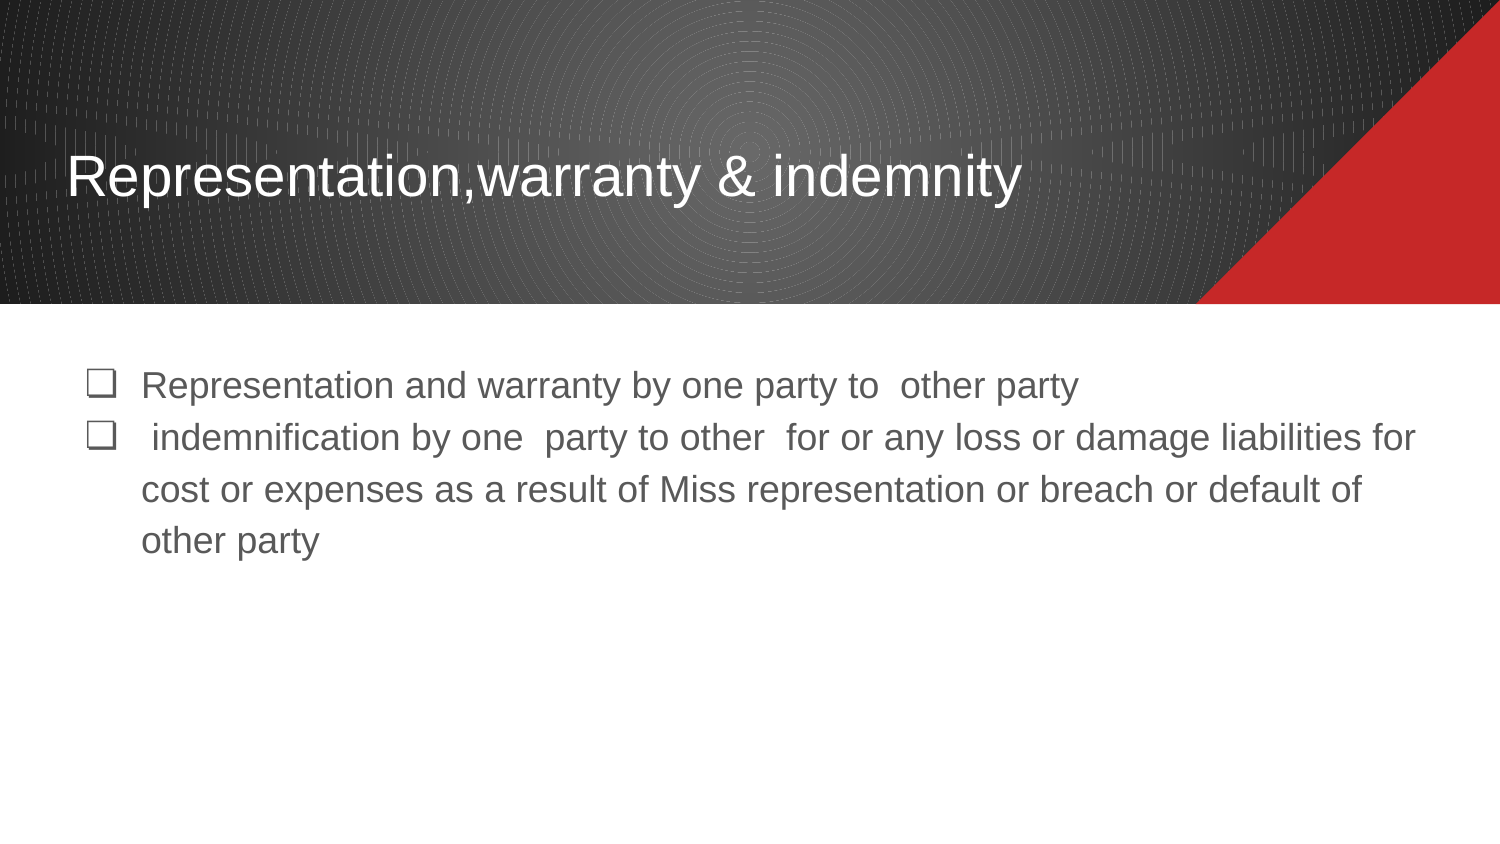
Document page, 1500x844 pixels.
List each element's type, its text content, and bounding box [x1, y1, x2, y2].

title Representation,warranty & indemnity [51, 123, 1154, 289]
list Representation and warranty by one party to other party indemnification by one party to other for or any loss or damage liabilities for cost or expenses as a result of Miss representation or breach or default of other party [51, 339, 1449, 750]
